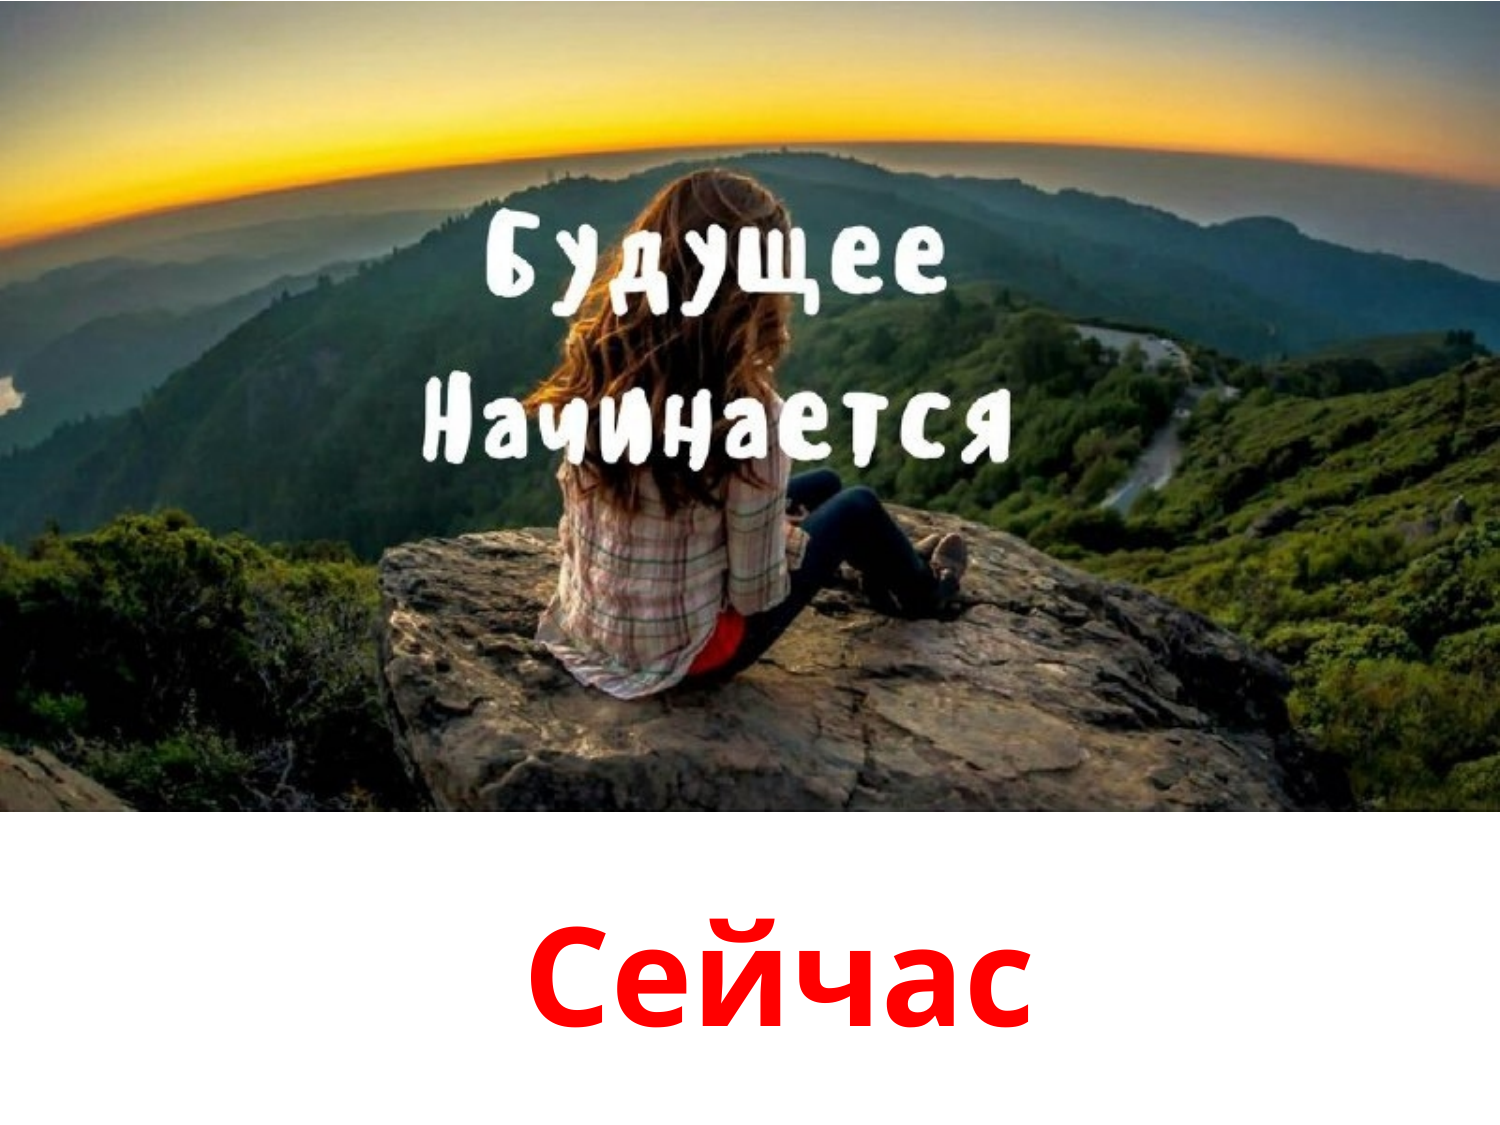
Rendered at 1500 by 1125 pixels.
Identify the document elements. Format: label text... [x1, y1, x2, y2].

picture [0, 1, 1500, 813]
text_box Сейчас [112, 881, 1447, 1062]
